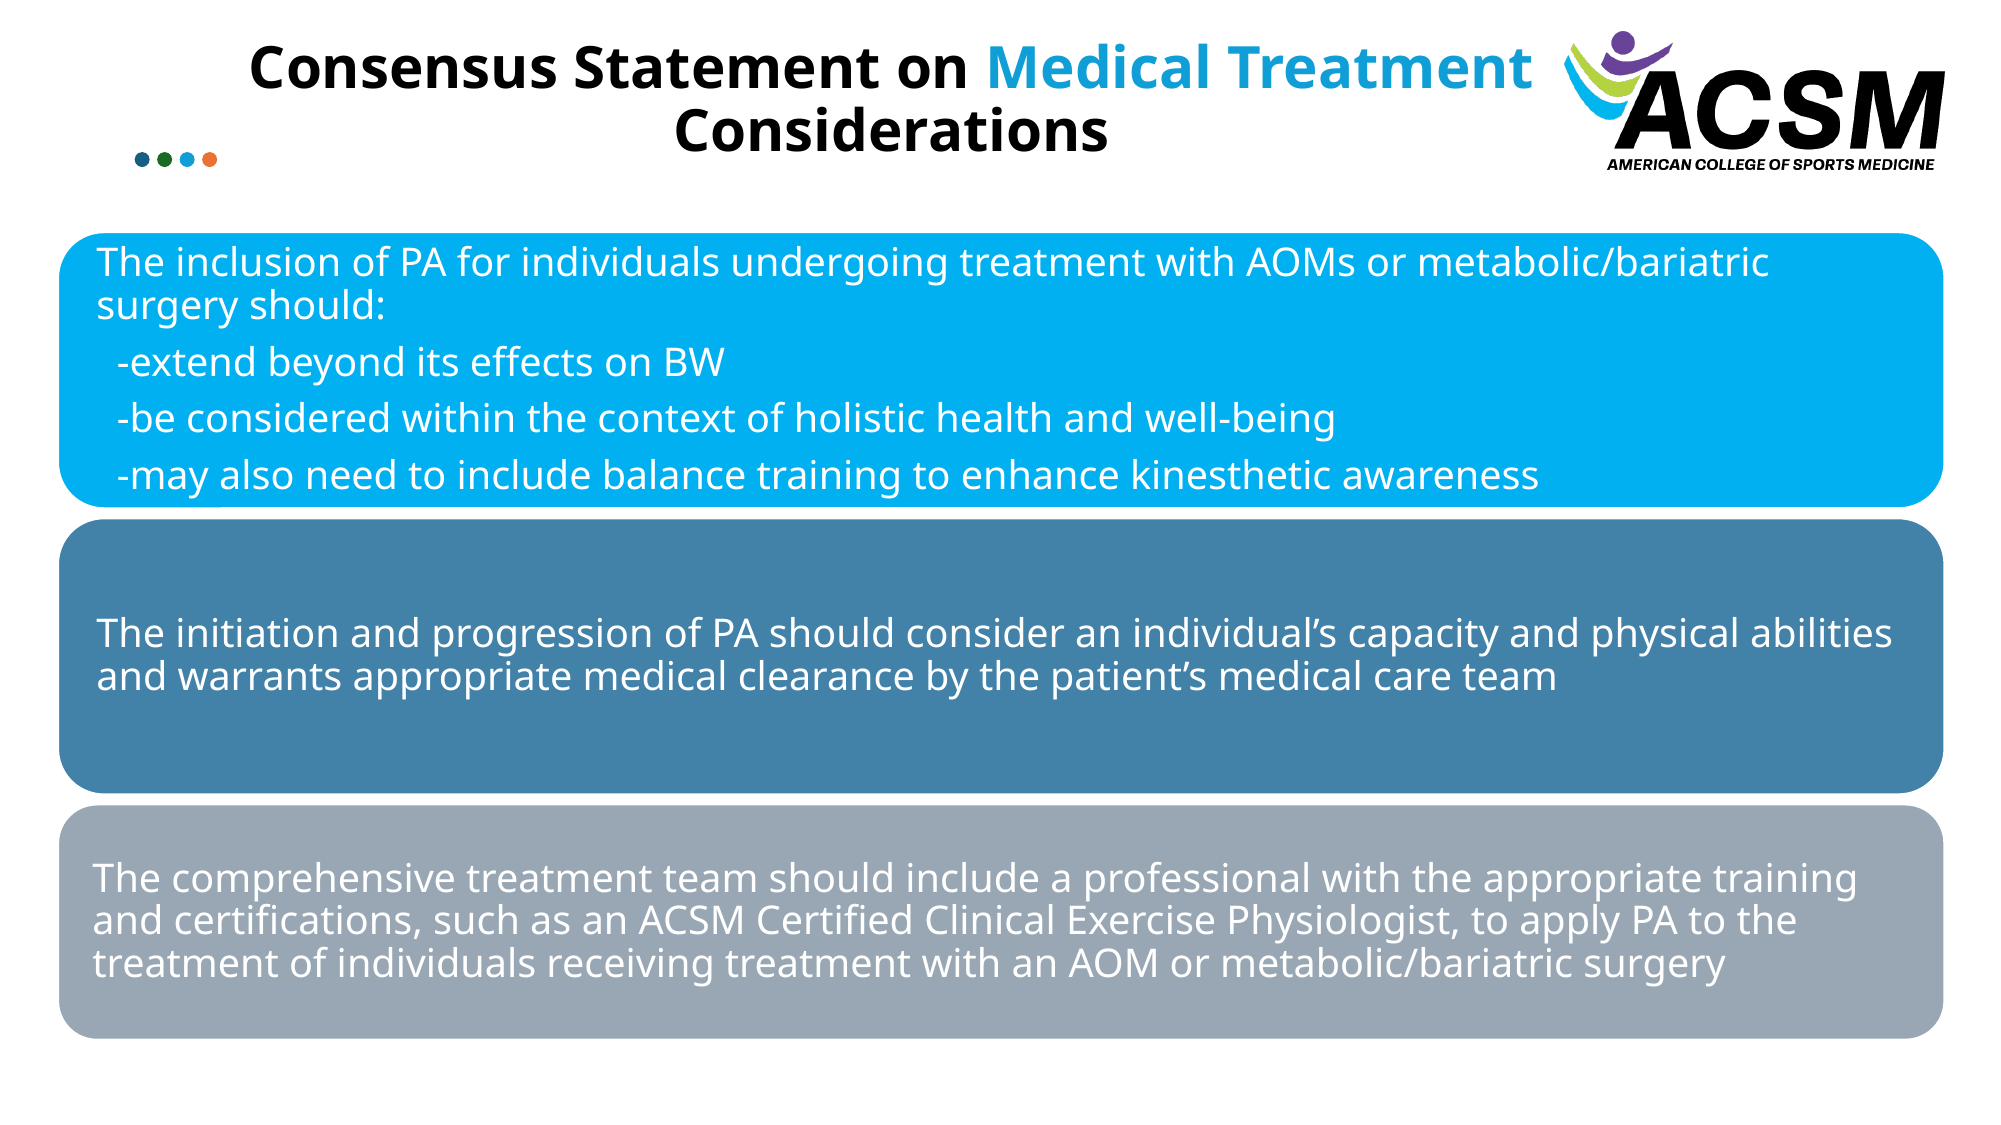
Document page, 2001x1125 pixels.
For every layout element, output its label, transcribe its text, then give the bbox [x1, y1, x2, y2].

text_box Consensus Statement on Medical Treatment Considerations [218, 31, 1564, 172]
picture [1563, 30, 1946, 170]
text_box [56, 217, 1946, 1055]
